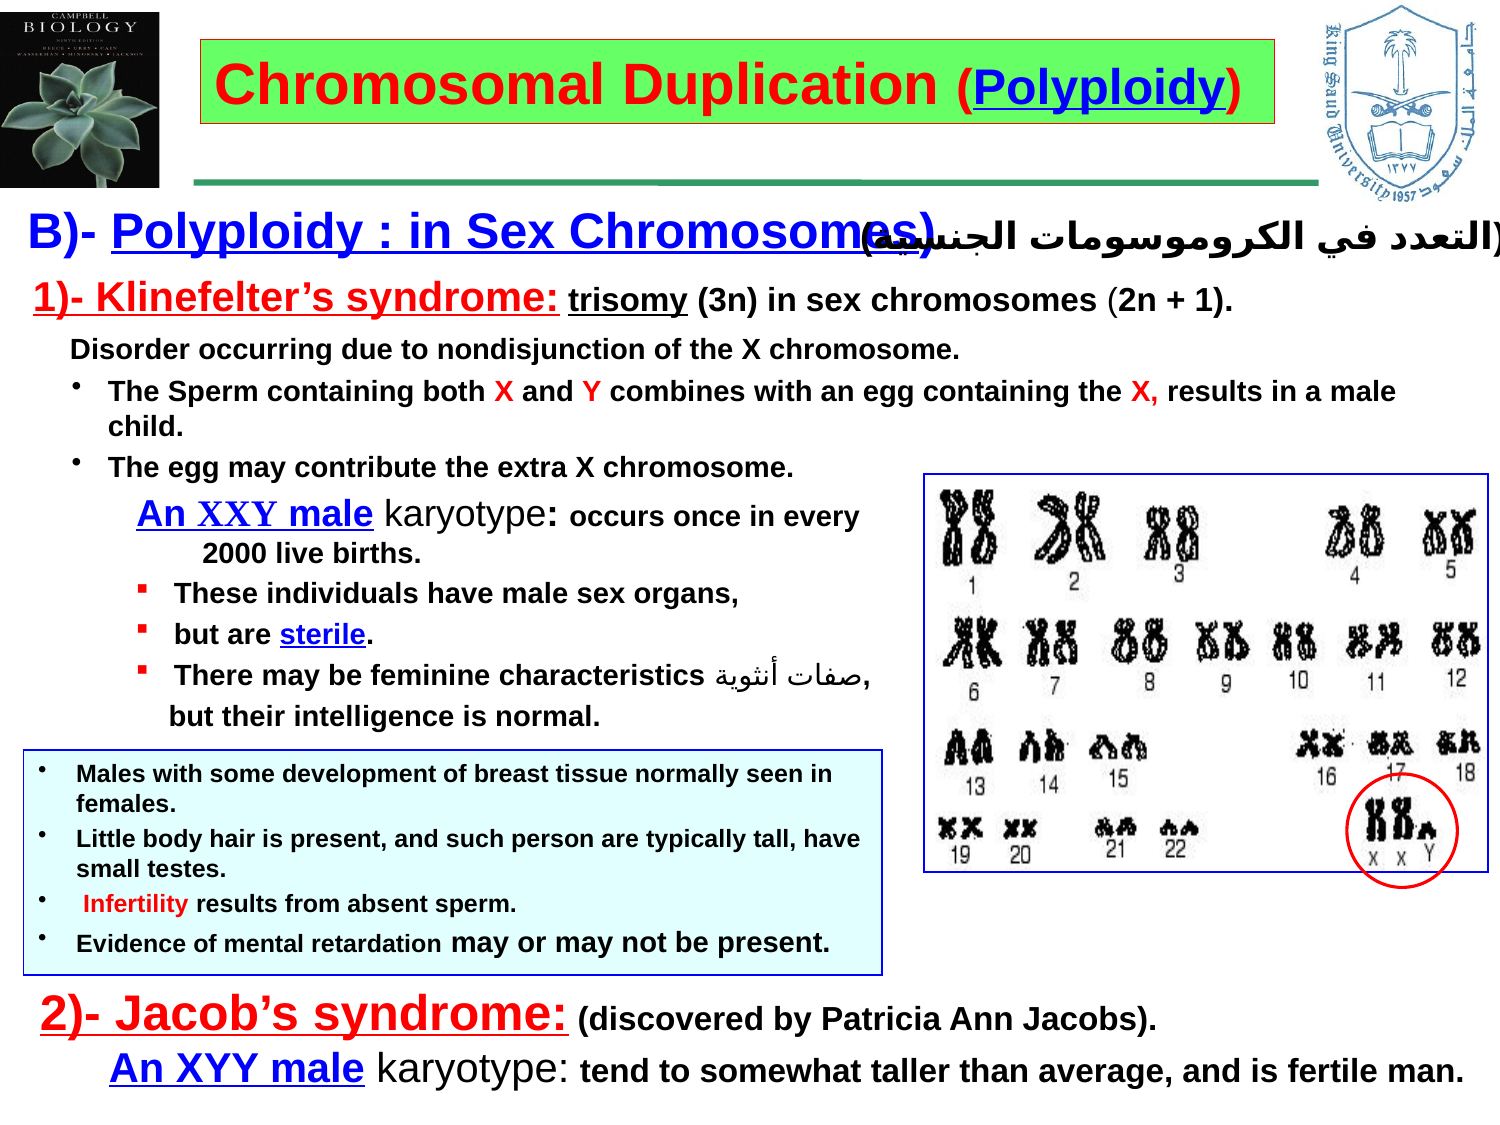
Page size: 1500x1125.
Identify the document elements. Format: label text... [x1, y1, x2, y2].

text_box B)- Polyploidy : in Sex Chromosomes) [12, 216, 1178, 266]
text_box 1)- Klinefelter’s syndrome: trisomy (3n) in sex chromosomes (2n + 1). Disorder occurring due to nondisjunction of the X chromosome. The Sperm containing both X and Y combines with an egg containing the X, results in a male child. The egg may contribute the extra X chromosome. An XXY male karyotype: occurs once in every 2000 live births. These individuals have male sex organs, but are sterile. There may be feminine characteristics صفات أنثوية, but their intelligence is normal. [0, 262, 1463, 740]
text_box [0, 0, 1482, 208]
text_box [924, 474, 1488, 888]
text_box 2)- Jacob’s syndrome: (discovered by Patricia Ann Jacobs). An XYY male karyotype: tend to somewhat taller than average, and is fertile man. [24, 973, 1500, 1124]
text_box Males with some development of breast tissue normally seen in females. Little body hair is present, and such person are typically tall, have small testes. Infertility results from absent sperm. Evidence of mental retardation may or may not be present. [23, 749, 883, 975]
text_box (التعدد في الكروموسومات الجنسية) [845, 204, 1500, 265]
